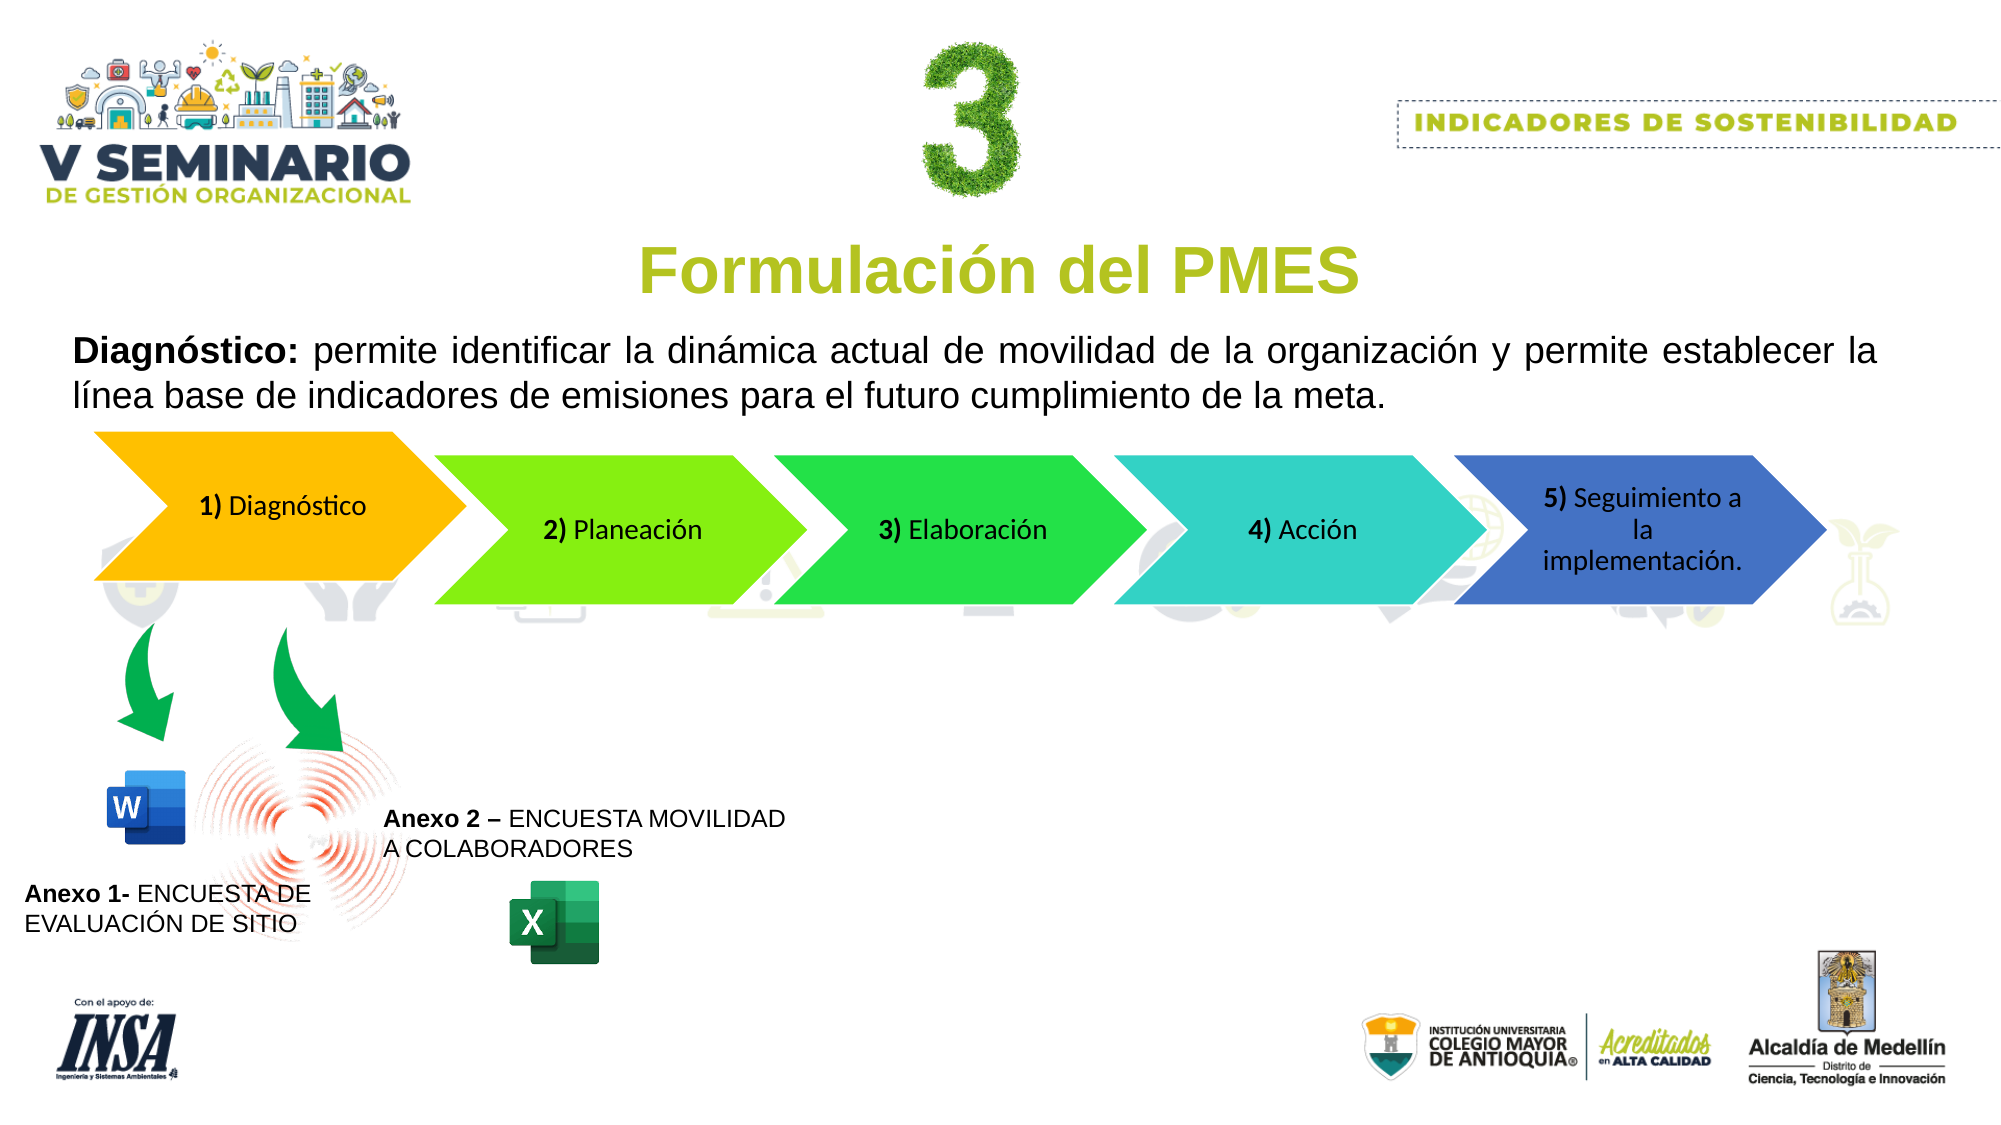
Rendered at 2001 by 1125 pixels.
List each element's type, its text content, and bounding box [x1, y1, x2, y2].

title Formulación del PMES [137, 225, 1863, 318]
text_box Diagnóstico: permite identificar la dinámica actual de movilidad de la organización y permite establecer la línea base de indicadores de emisiones para el futuro cumplimiento de la meta. [57, 318, 1893, 424]
text_box Anexo 1- ENCUESTA DE EVALUACIÓN DE SITIO [9, 870, 167, 946]
picture [0, 0, 2001, 1125]
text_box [90, 430, 1830, 630]
text_box Anexo 2 – ENCUESTA MOVILIDAD A COLABORADORES [436, 794, 802, 870]
